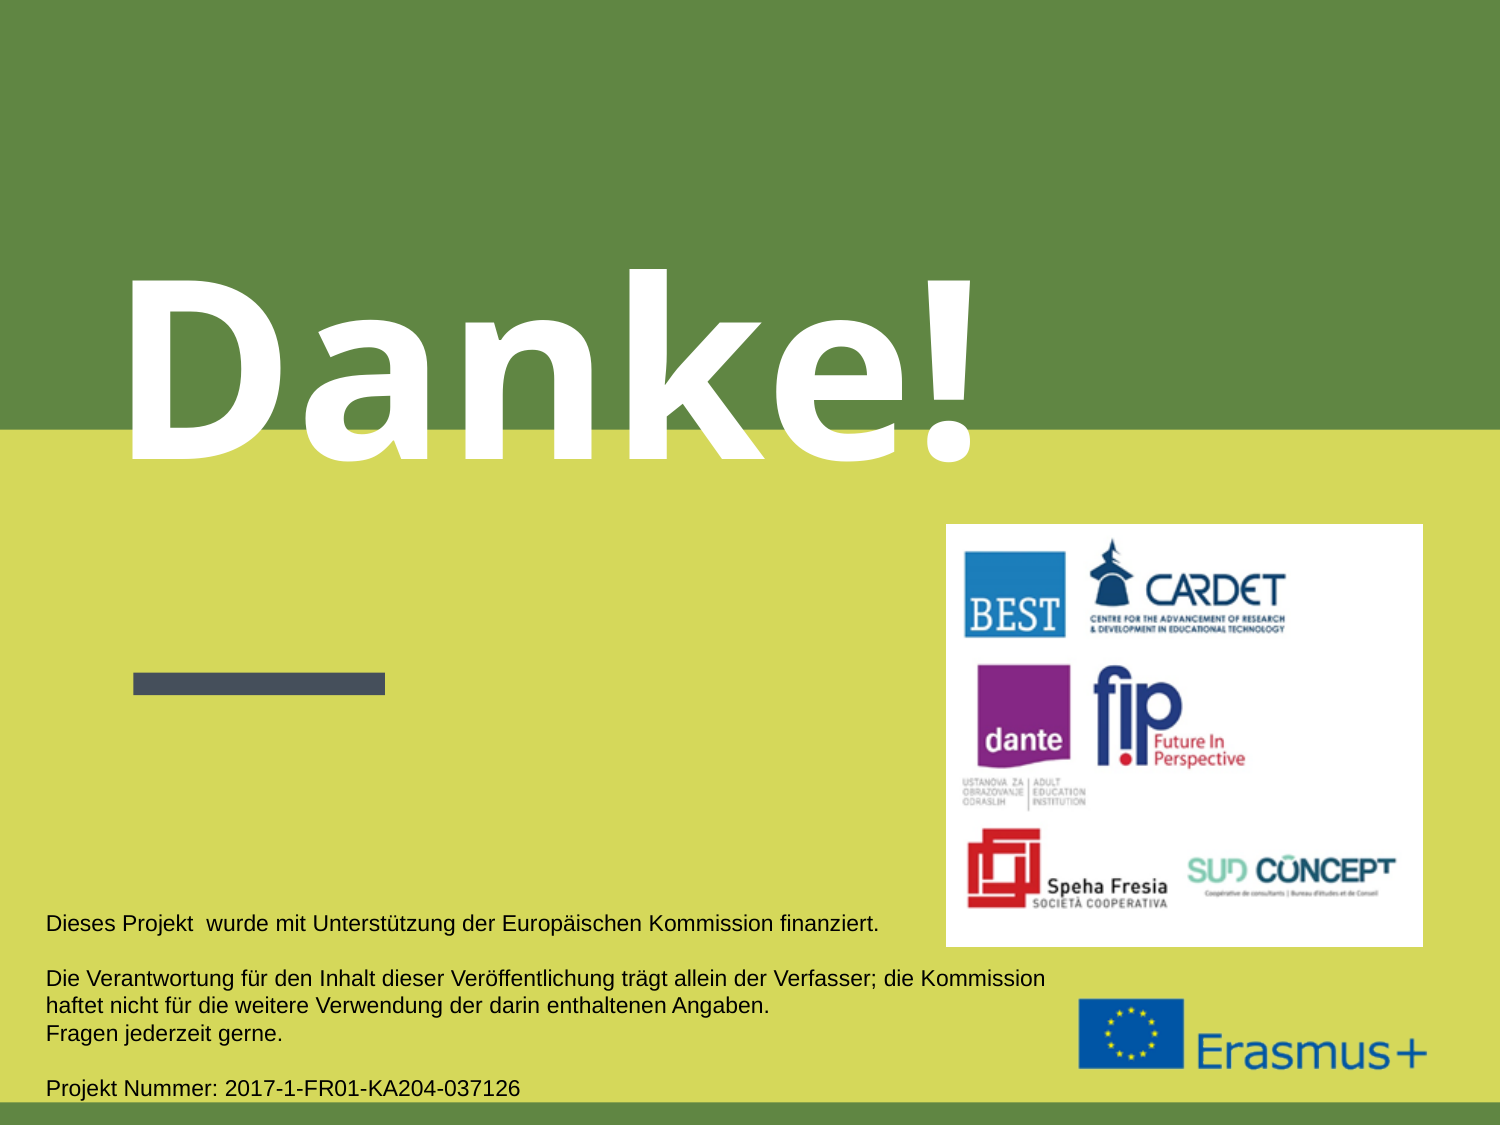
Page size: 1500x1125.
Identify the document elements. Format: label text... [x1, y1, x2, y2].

text_box [0, 0, 1500, 430]
text_box Dieses Projekt wurde mit Unterstützung der Europäischen Kommission finanziert. Die Verantwortung für den Inhalt dieser Veröffentlichung trägt allein der Verfasser; die Kommission haftet nicht für die weitere Verwendung der darin enthaltenen Angaben. Fragen jederzeit gerne. Projekt Nummer: 2017-1-FR01-KA204-037126 [31, 900, 1122, 1108]
picture [1122, 978, 1448, 1090]
picture [945, 524, 1423, 947]
title Danke! [95, 270, 1203, 525]
text_box [133, 672, 385, 696]
